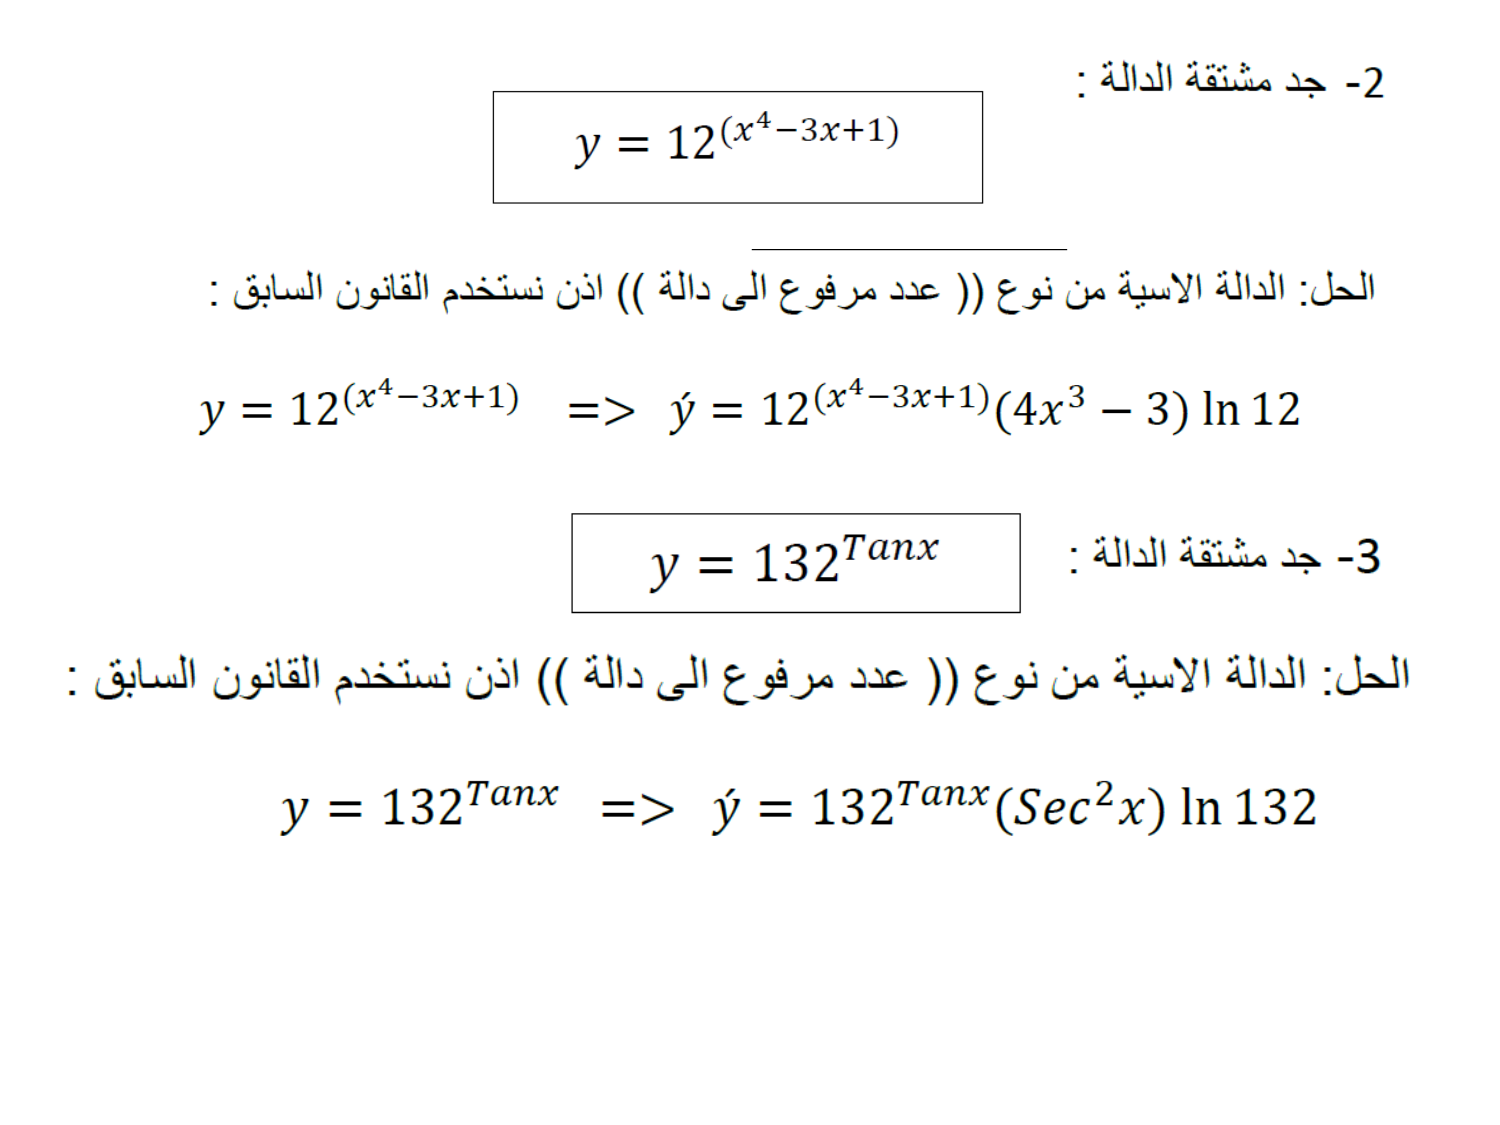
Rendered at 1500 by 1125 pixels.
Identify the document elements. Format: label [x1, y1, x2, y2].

picture [565, 508, 1025, 620]
picture [55, 623, 1420, 723]
picture [249, 762, 1340, 851]
picture [487, 84, 988, 213]
picture [1062, 36, 1404, 134]
picture [1062, 502, 1396, 605]
picture [163, 249, 1396, 476]
